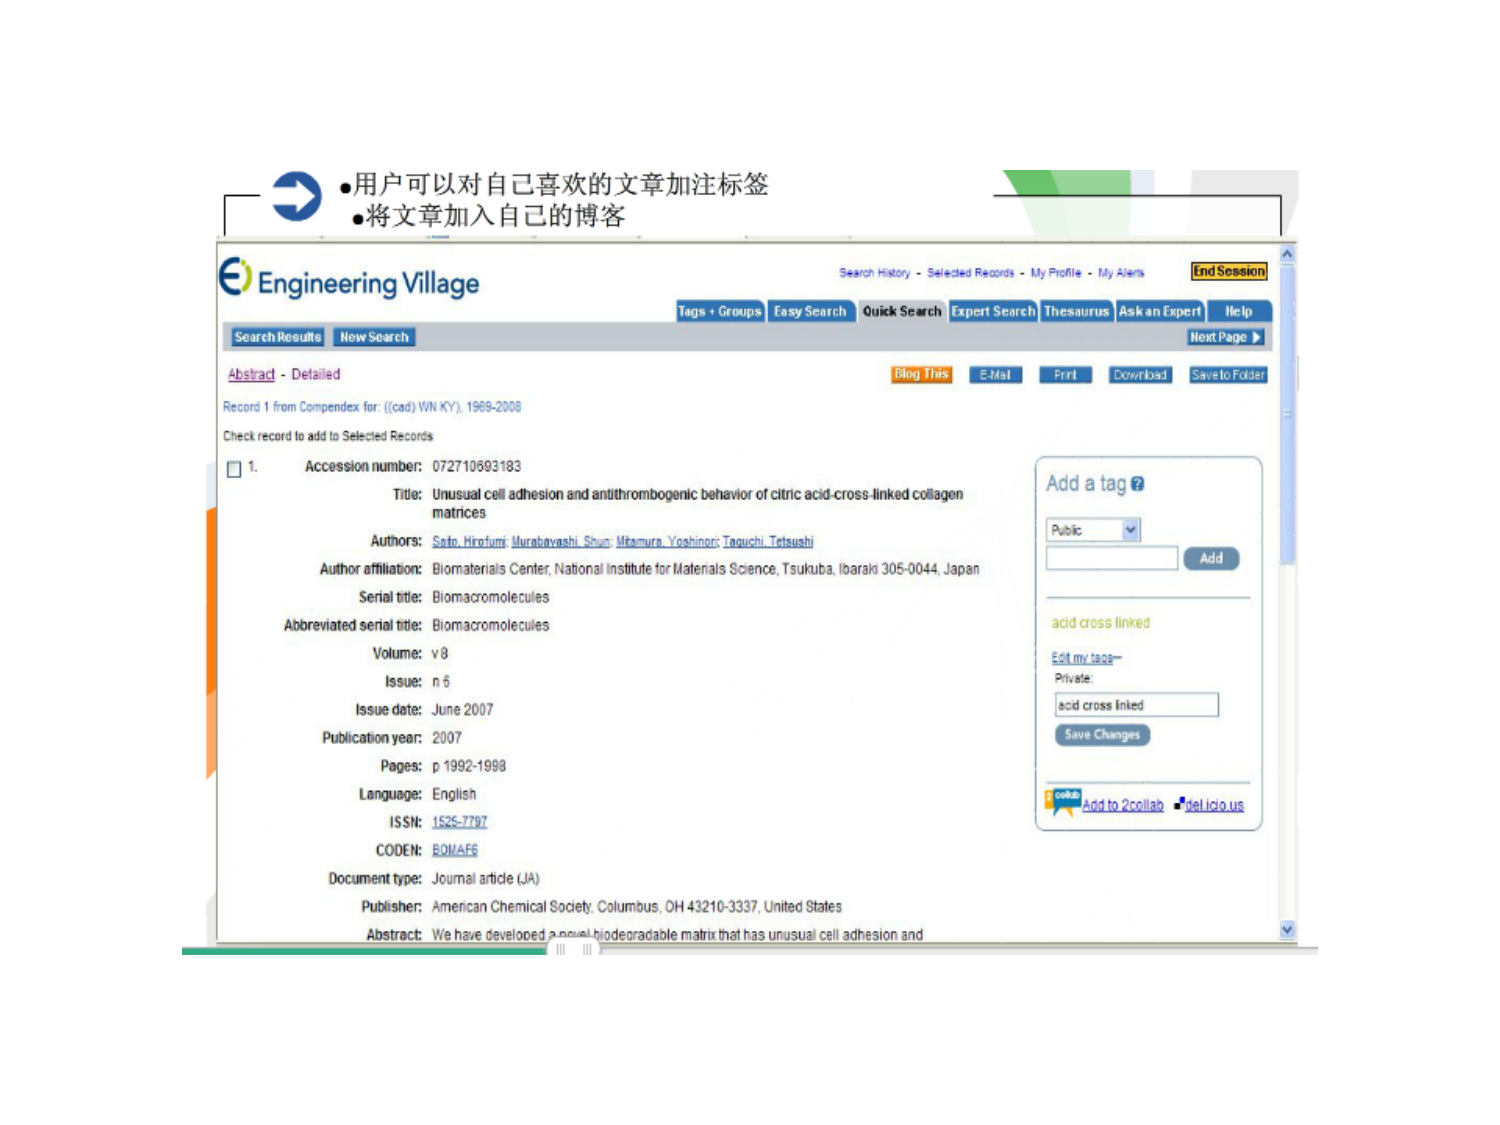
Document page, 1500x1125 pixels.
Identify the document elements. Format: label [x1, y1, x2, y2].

picture [181, 169, 1319, 955]
